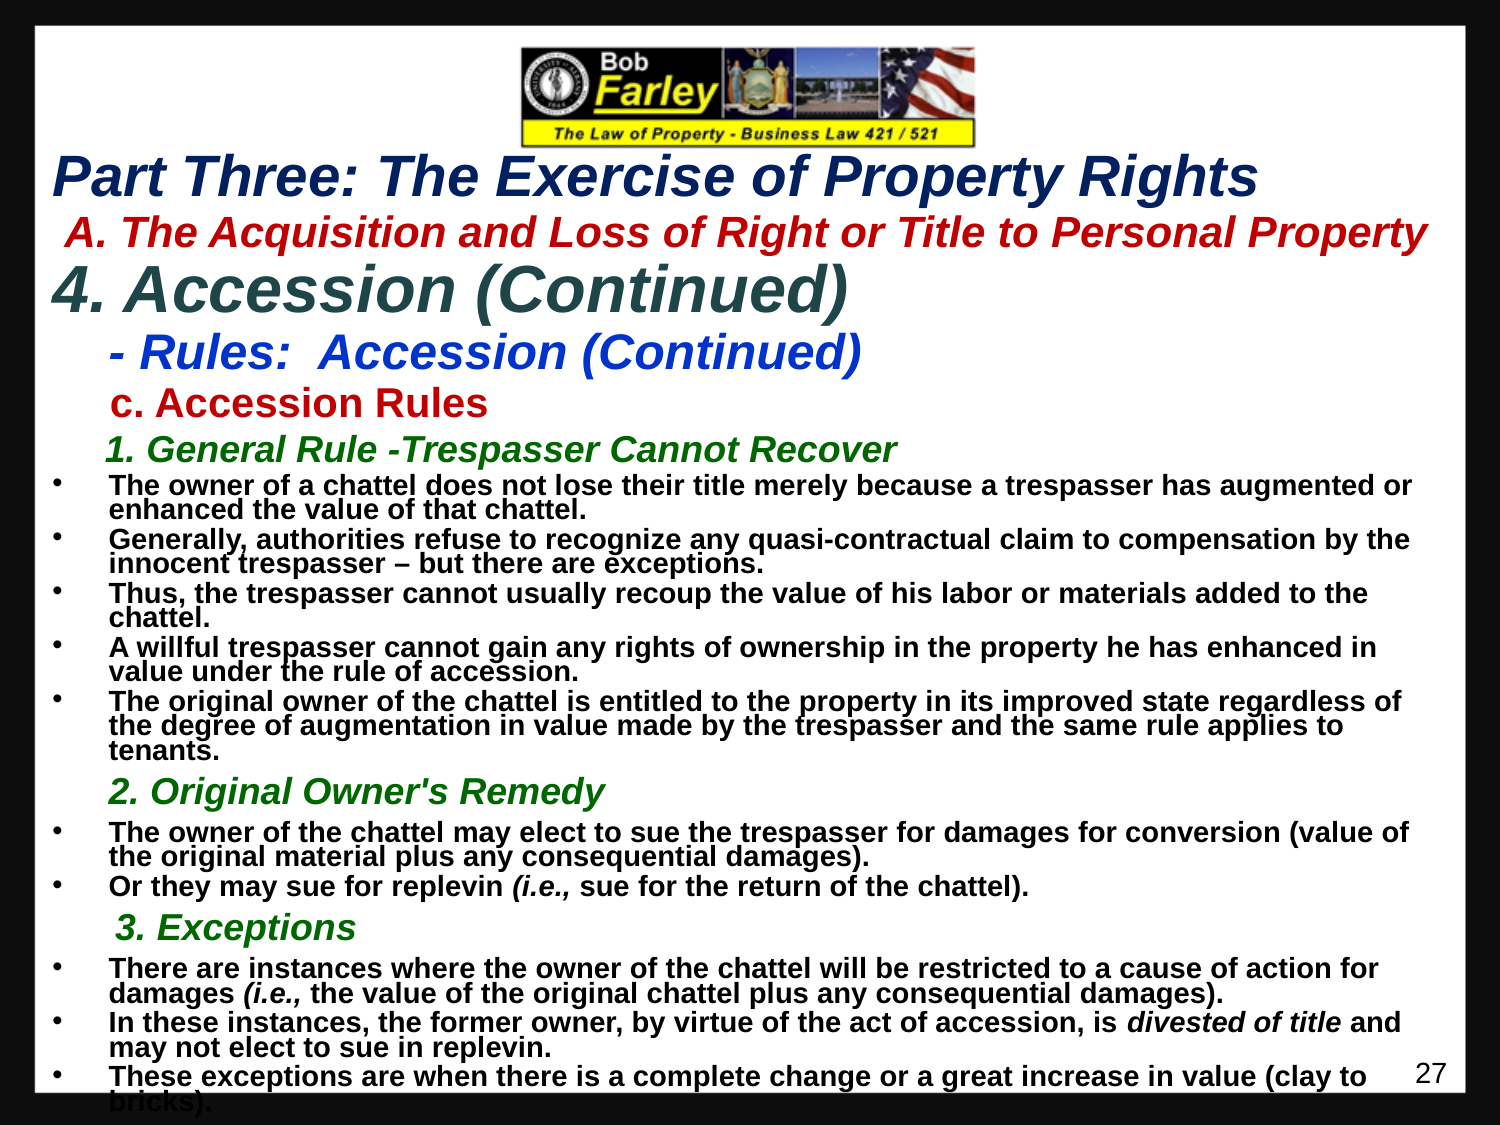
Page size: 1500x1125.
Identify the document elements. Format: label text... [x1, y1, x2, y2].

text_box Part Three: The Exercise of Property Rights A. The Acquisition and Loss of Right or Title to Personal Property 4. Accession (Continued) - Rules: Accession (Continued) c. Accession Rules 1. General Rule -Trespasser Cannot Recover The owner of a chattel does not lose their title merely because a trespasser has augmented or enhanced the value of that chattel. Generally, authorities refuse to recognize any quasi-contractual claim to compensation by the innocent trespasser – but there are exceptions. Thus, the trespasser cannot usually recoup the value of his labor or materials added to the chattel. A willful trespasser cannot gain any rights of ownership in the property he has enhanced in value under the rule of accession. The original owner of the chattel is entitled to the property in its improved state regardless of the degree of augmentation in value made by the trespasser and the same rule applies to tenants. 2. Original Owner's Remedy The owner of the chattel may elect to sue the trespasser for damages for conversion (value of the original material plus any consequential damages). Or they may sue for replevin (i.e., sue for the return of the chattel). 3. Exceptions There are instances where the owner of the chattel will be restricted to a cause of action for damages (i.e., the value of the original chattel plus any consequential damages). In these instances, the former owner, by virtue of the act of accession, is divested of title and may not elect to sue in replevin. These exceptions are when there is a complete change or a great increase in value (clay to bricks). [37, 149, 1463, 1100]
slide_number 27 [1112, 1046, 1463, 1125]
picture [0, 0, 1500, 1125]
text_box [74, 45, 1425, 149]
